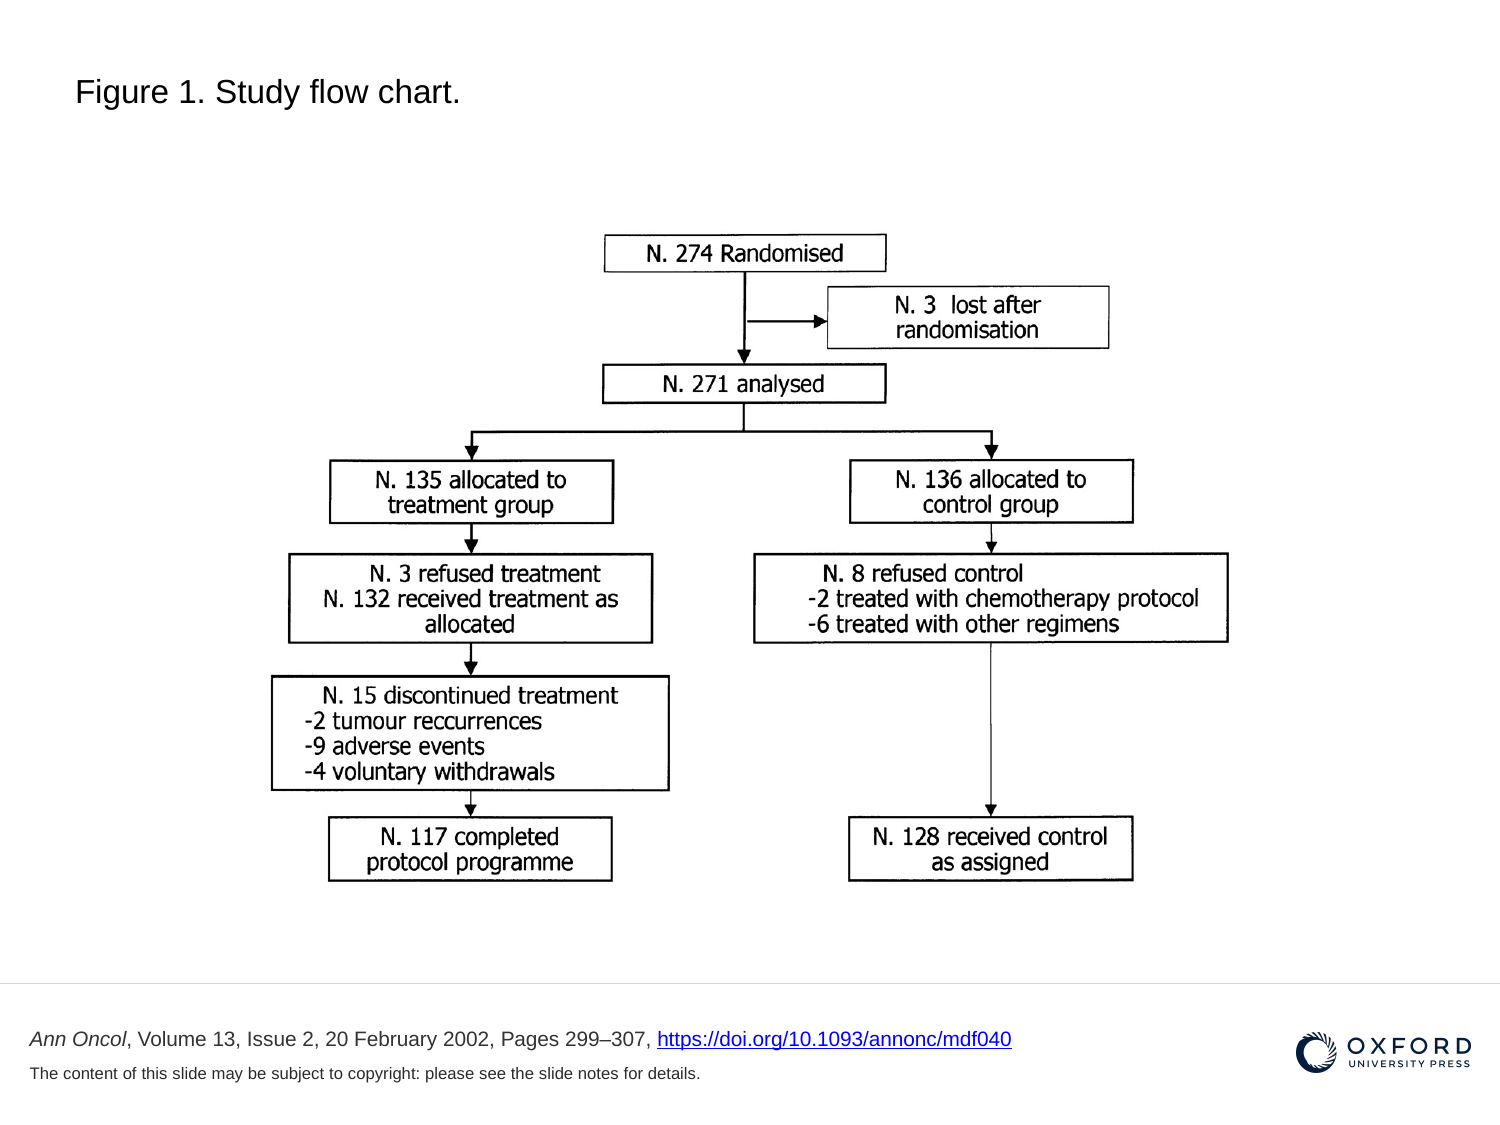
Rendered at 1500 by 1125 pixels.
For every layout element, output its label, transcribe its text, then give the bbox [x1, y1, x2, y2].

footer Ann Oncol, Volume 13, Issue 2, 20 February 2002, Pages 299–307, https://doi.org/10.1093/annonc/mdf040 The content of this slide may be subject to copyright: please see the slide notes for details. [0, 983, 1260, 1125]
picture [1296, 1032, 1471, 1073]
title Figure 1. Study flow chart. [75, 69, 1078, 171]
picture [262, 224, 1238, 894]
